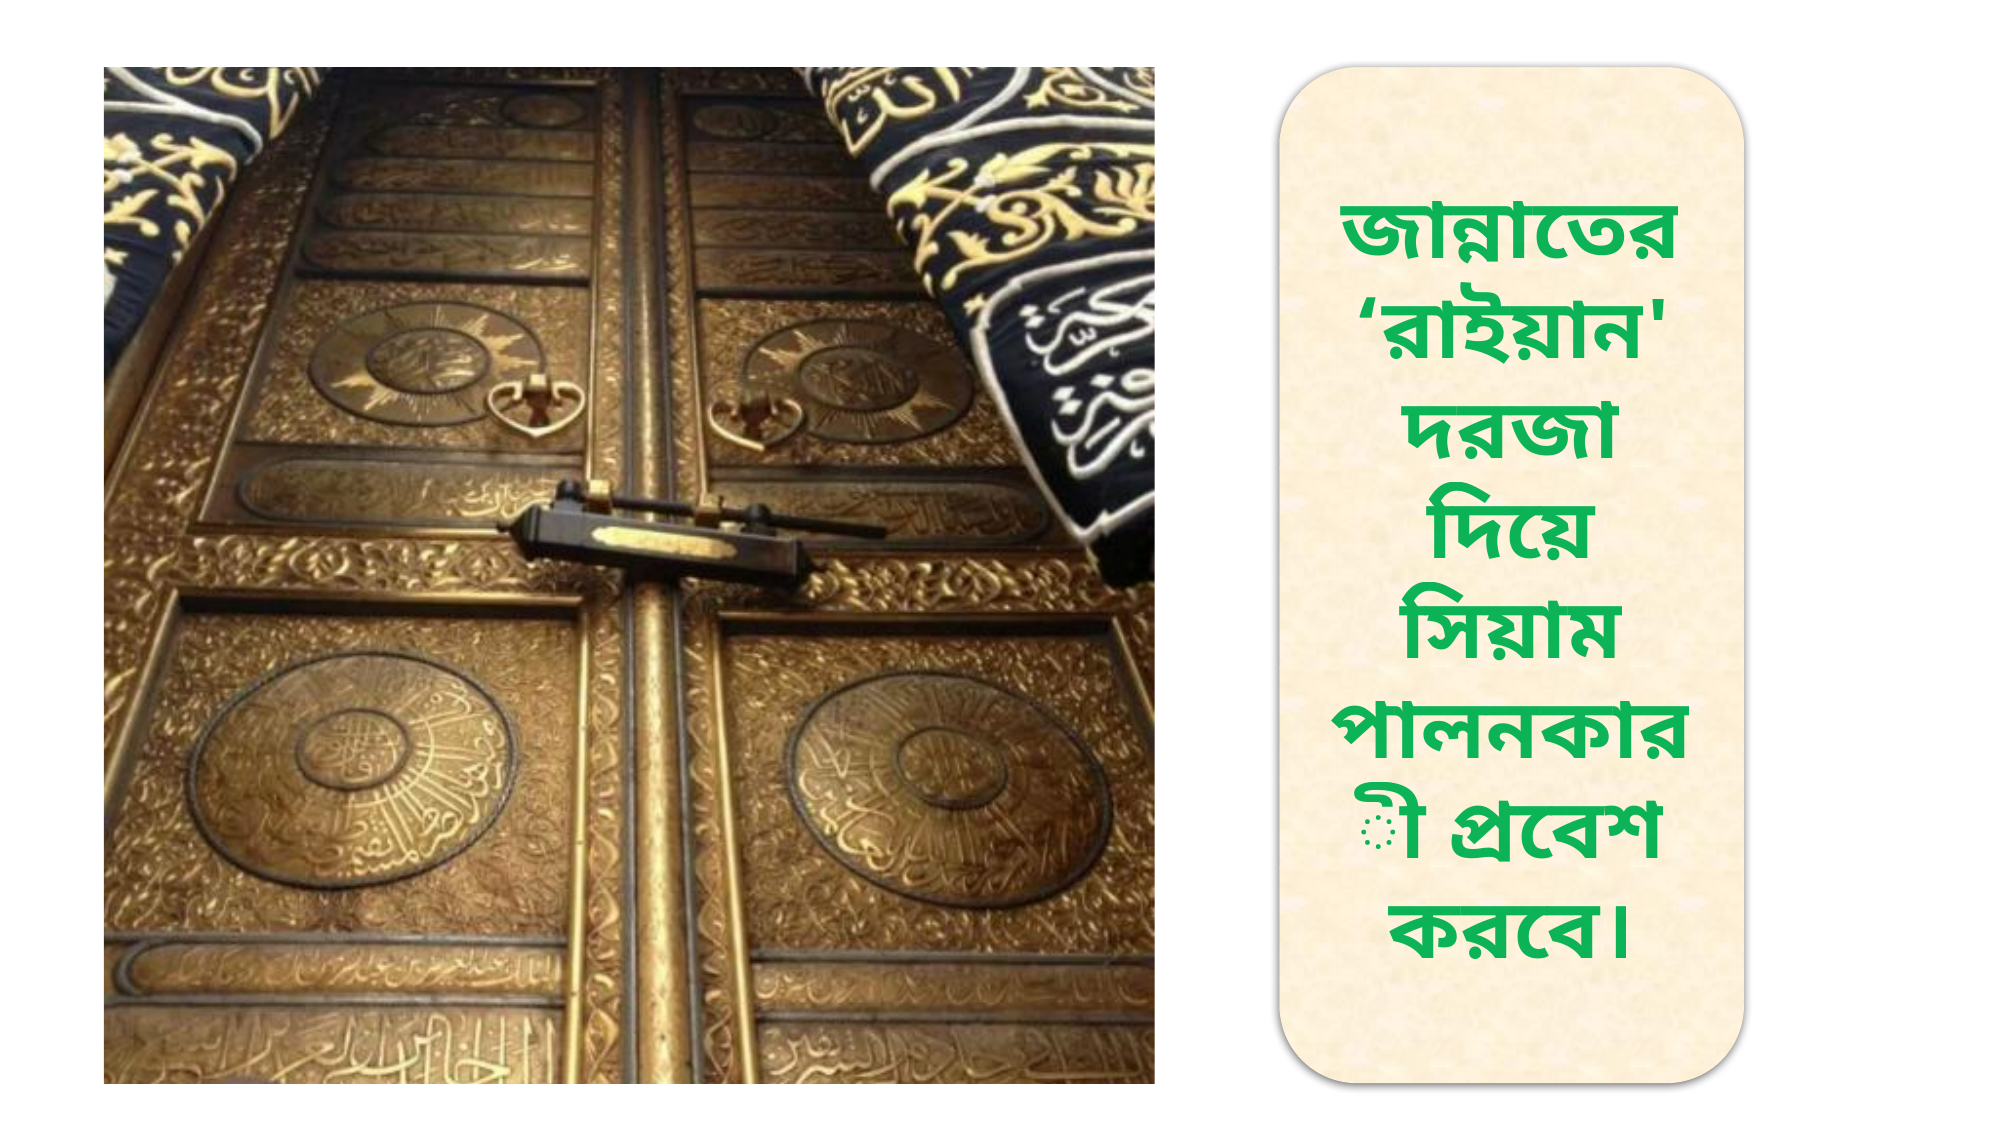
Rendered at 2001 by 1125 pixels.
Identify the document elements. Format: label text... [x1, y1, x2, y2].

picture [103, 67, 1155, 1084]
text_box জান্নাতের ‘রাইয়ান' দরজা দিয়ে সিয়াম পালনকারী প্রবেশ করবে। [1279, 67, 1744, 1084]
